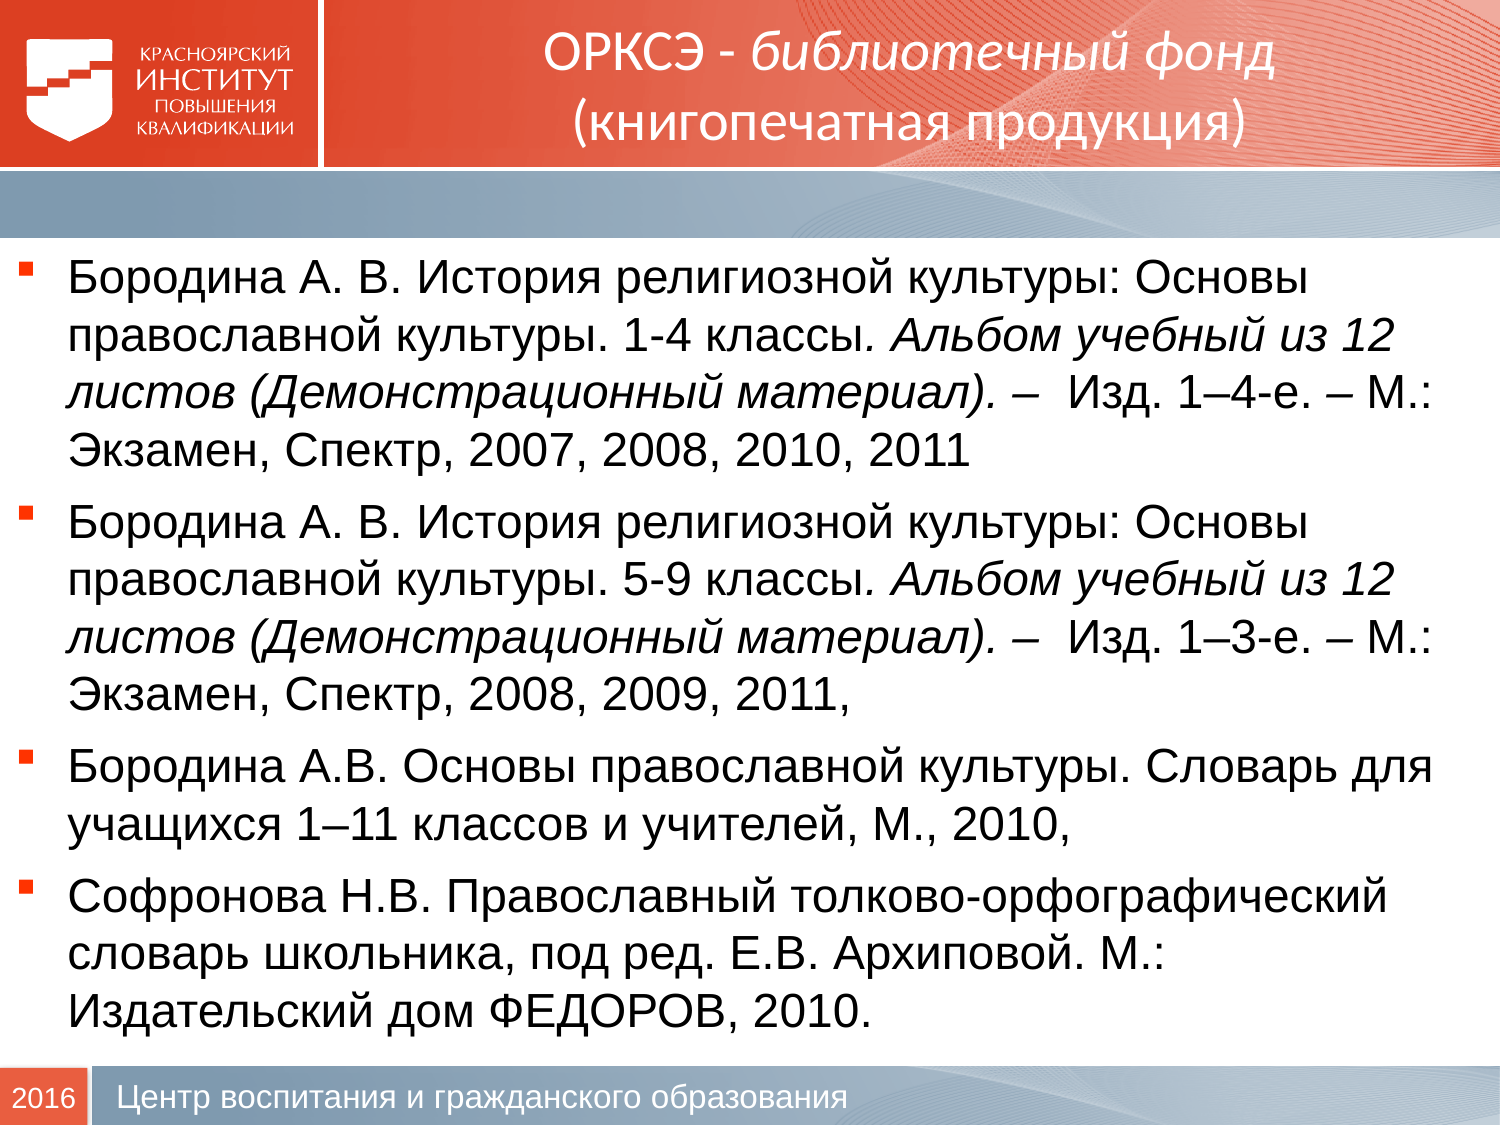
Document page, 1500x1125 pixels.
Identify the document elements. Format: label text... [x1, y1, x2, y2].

picture [0, 170, 1500, 238]
picture [0, 0, 318, 167]
picture [324, 0, 1500, 167]
list Бородина А. В. История религиозной культуры: Основы православной культуры. 1-4 классы. Альбом учебный из 12 листов (Демонстрационный материал). – Изд. 1–4-е. – М.: Экзамен, Спектр, 2007, 2008, 2010, 2011 Бородина А. В. История религиозной культуры: Основы православной культуры. 5-9 классы. Альбом учебный из 12 листов (Демонстрационный материал). – Изд. 1–3-е. – М.: Экзамен, Спектр, 2008, 2009, 2011, Бородина А.В. Основы православной культуры. Словарь для учащихся 1–11 классов и учителей, М., 2010, Софронова Н.В. Православный толково-орфографический словарь школьника, под ред. Е.В. Архиповой. М.: Издательский дом ФЕДОРОВ, 2010. [0, 245, 1500, 1065]
title ОРКСЭ - библиотечный фонд (книгопечатная продукция) [333, 6, 1500, 158]
